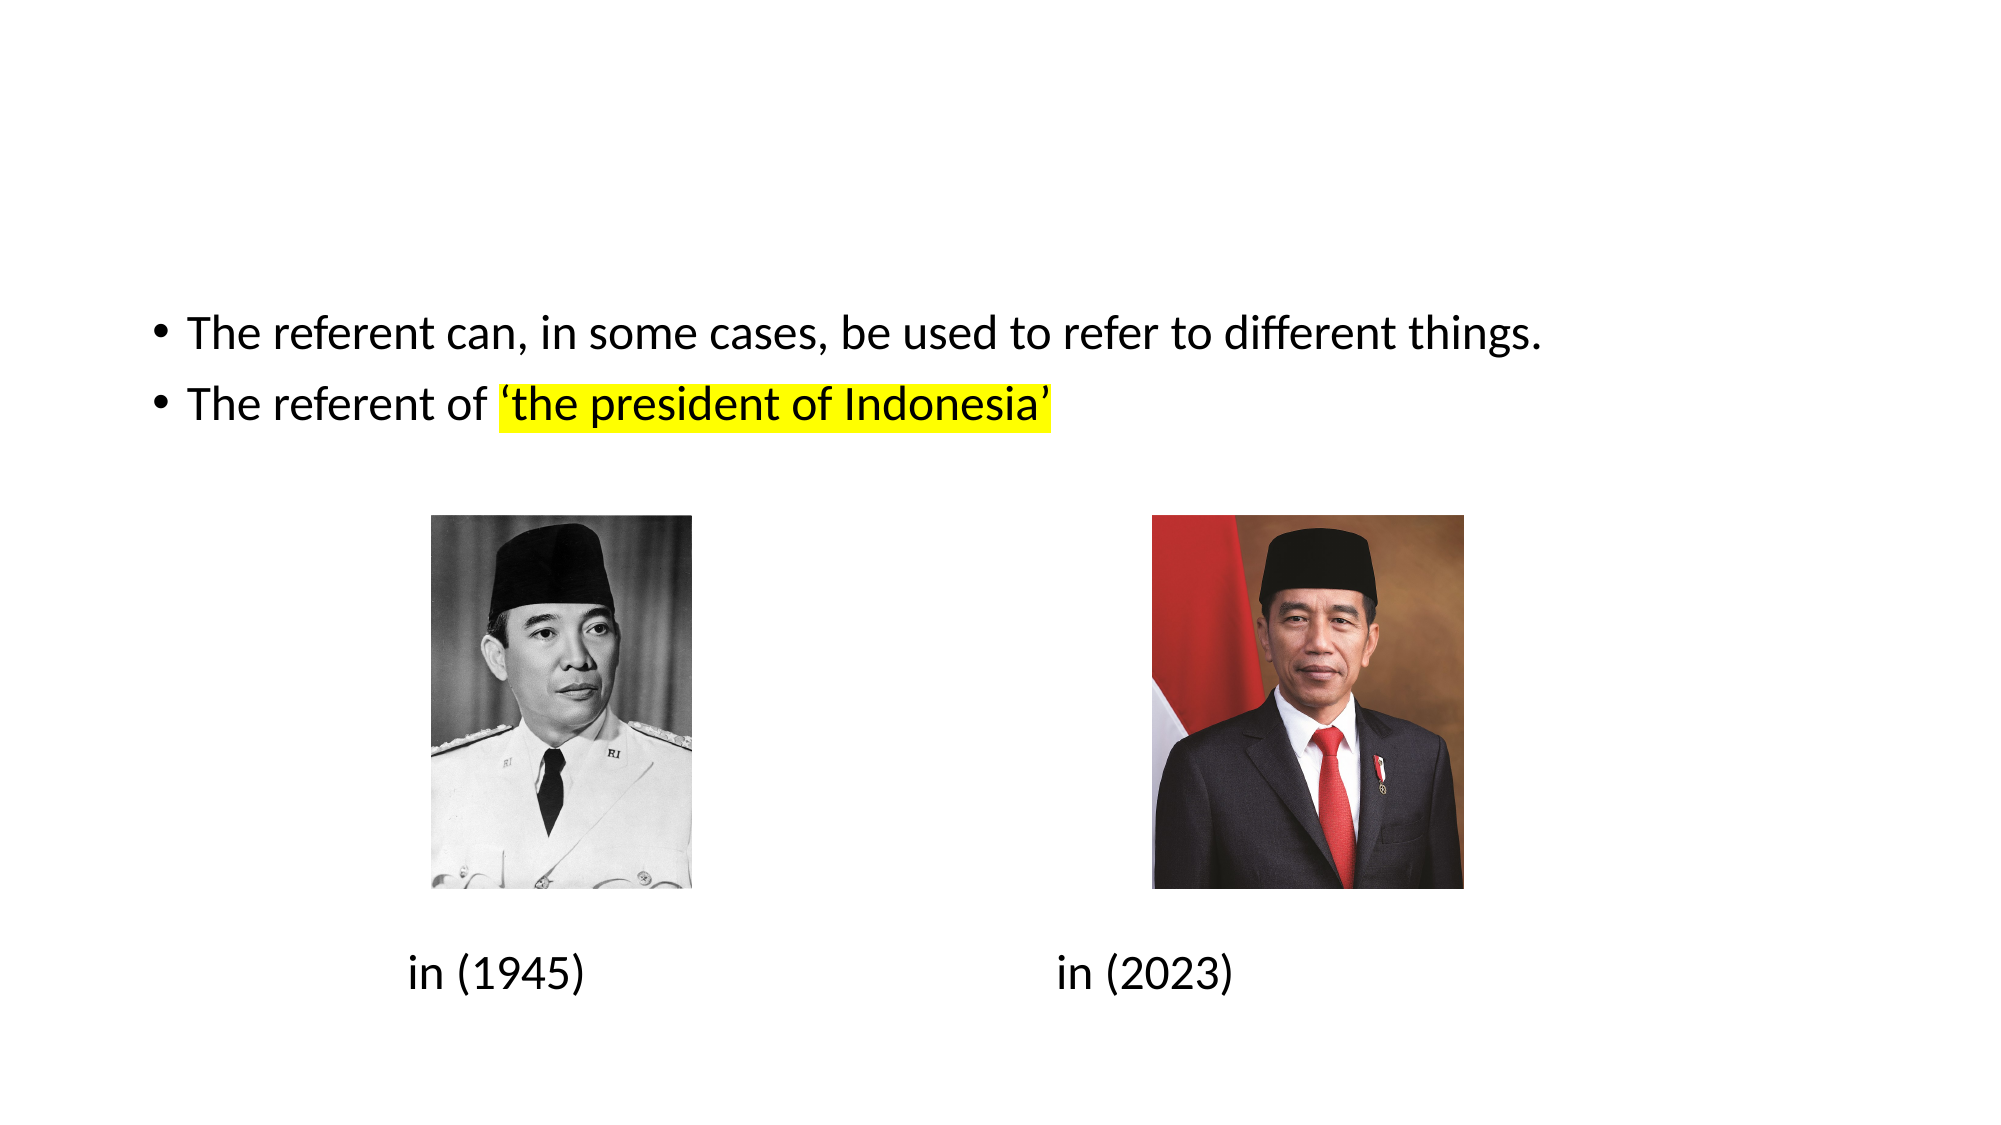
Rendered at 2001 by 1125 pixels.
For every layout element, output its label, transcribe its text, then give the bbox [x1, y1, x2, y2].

list The referent can, in some cases, be used to refer to different things. The referent of ‘the president of Indonesia’ in (1945) in (2023) [137, 299, 1863, 1014]
picture [1152, 515, 1464, 889]
picture [431, 515, 692, 889]
